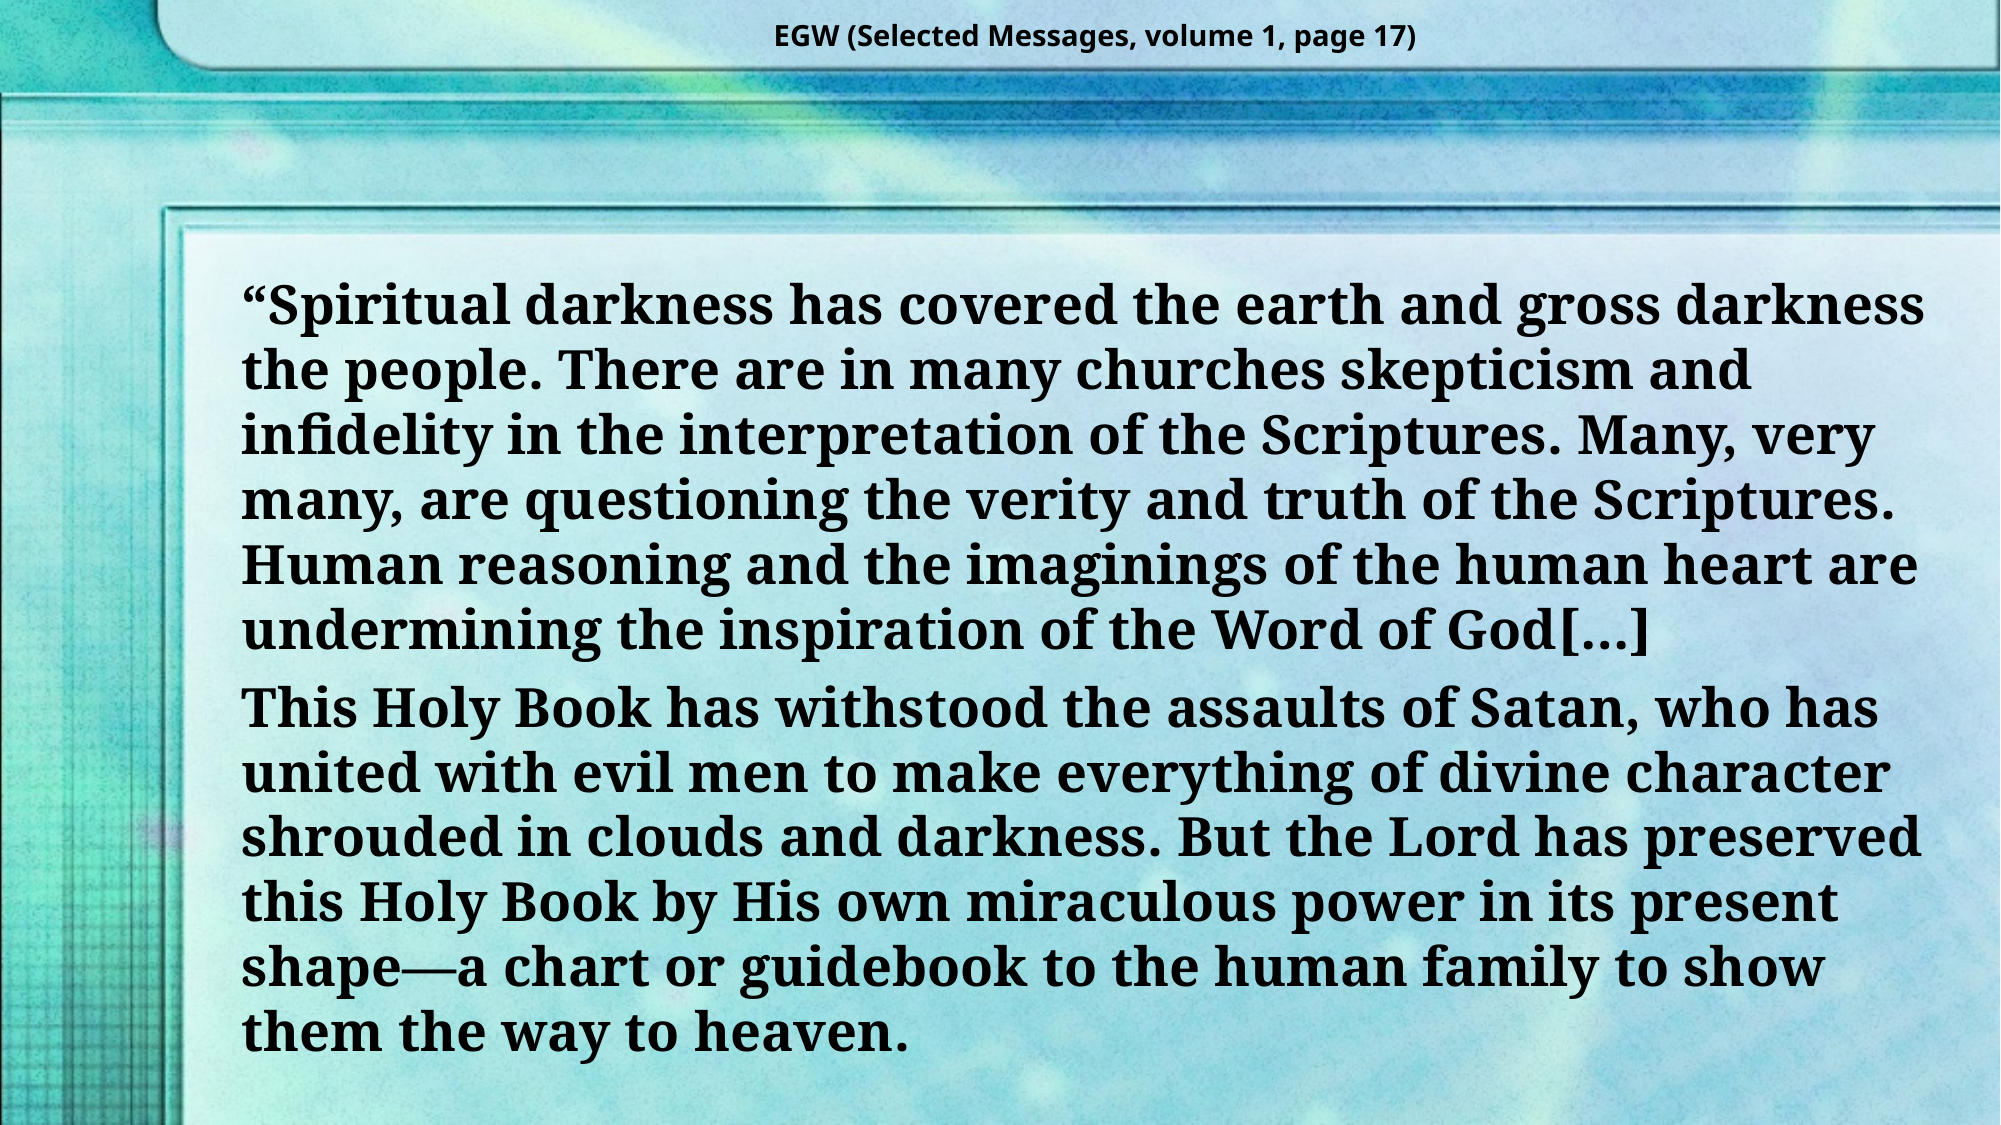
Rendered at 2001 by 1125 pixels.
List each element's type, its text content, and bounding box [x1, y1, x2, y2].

text_box EGW (Selected Messages, volume 1, page 17) [202, 9, 1989, 60]
text_box “Spiritual darkness has covered the earth and gross darkness the people. There are in many churches skepticism and infidelity in the interpretation of the Scriptures. Many, very many, are questioning the verity and truth of the Scriptures. Human reasoning and the imaginings of the human heart are undermining the inspiration of the Word of God[…] This Holy Book has withstood the assaults of Satan, who has united with evil men to make everything of divine character shrouded in clouds and darkness. But the Lord has preserved this Holy Book by His own miraculous power in its present shape—a chart or guidebook to the human family to show them the way to heaven. [227, 263, 1968, 1070]
picture [0, 0, 2001, 1125]
